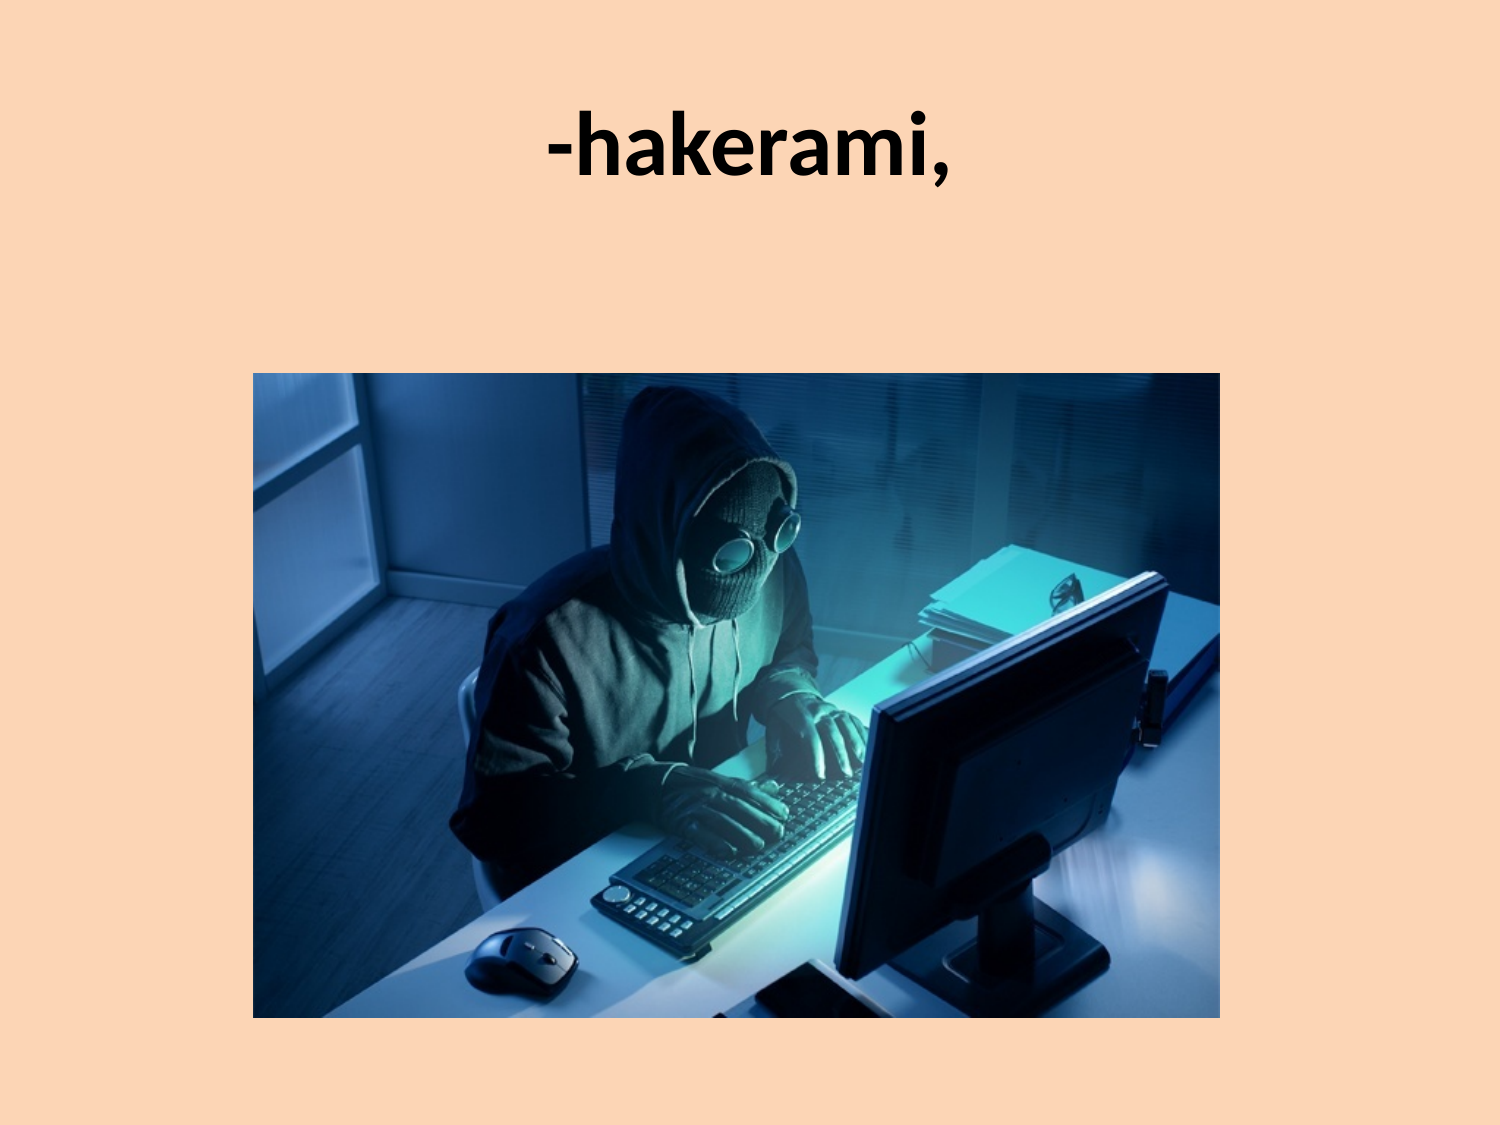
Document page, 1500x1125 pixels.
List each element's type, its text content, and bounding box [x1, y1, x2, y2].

picture [253, 373, 1220, 1018]
title -hakerami, [74, 44, 1426, 233]
